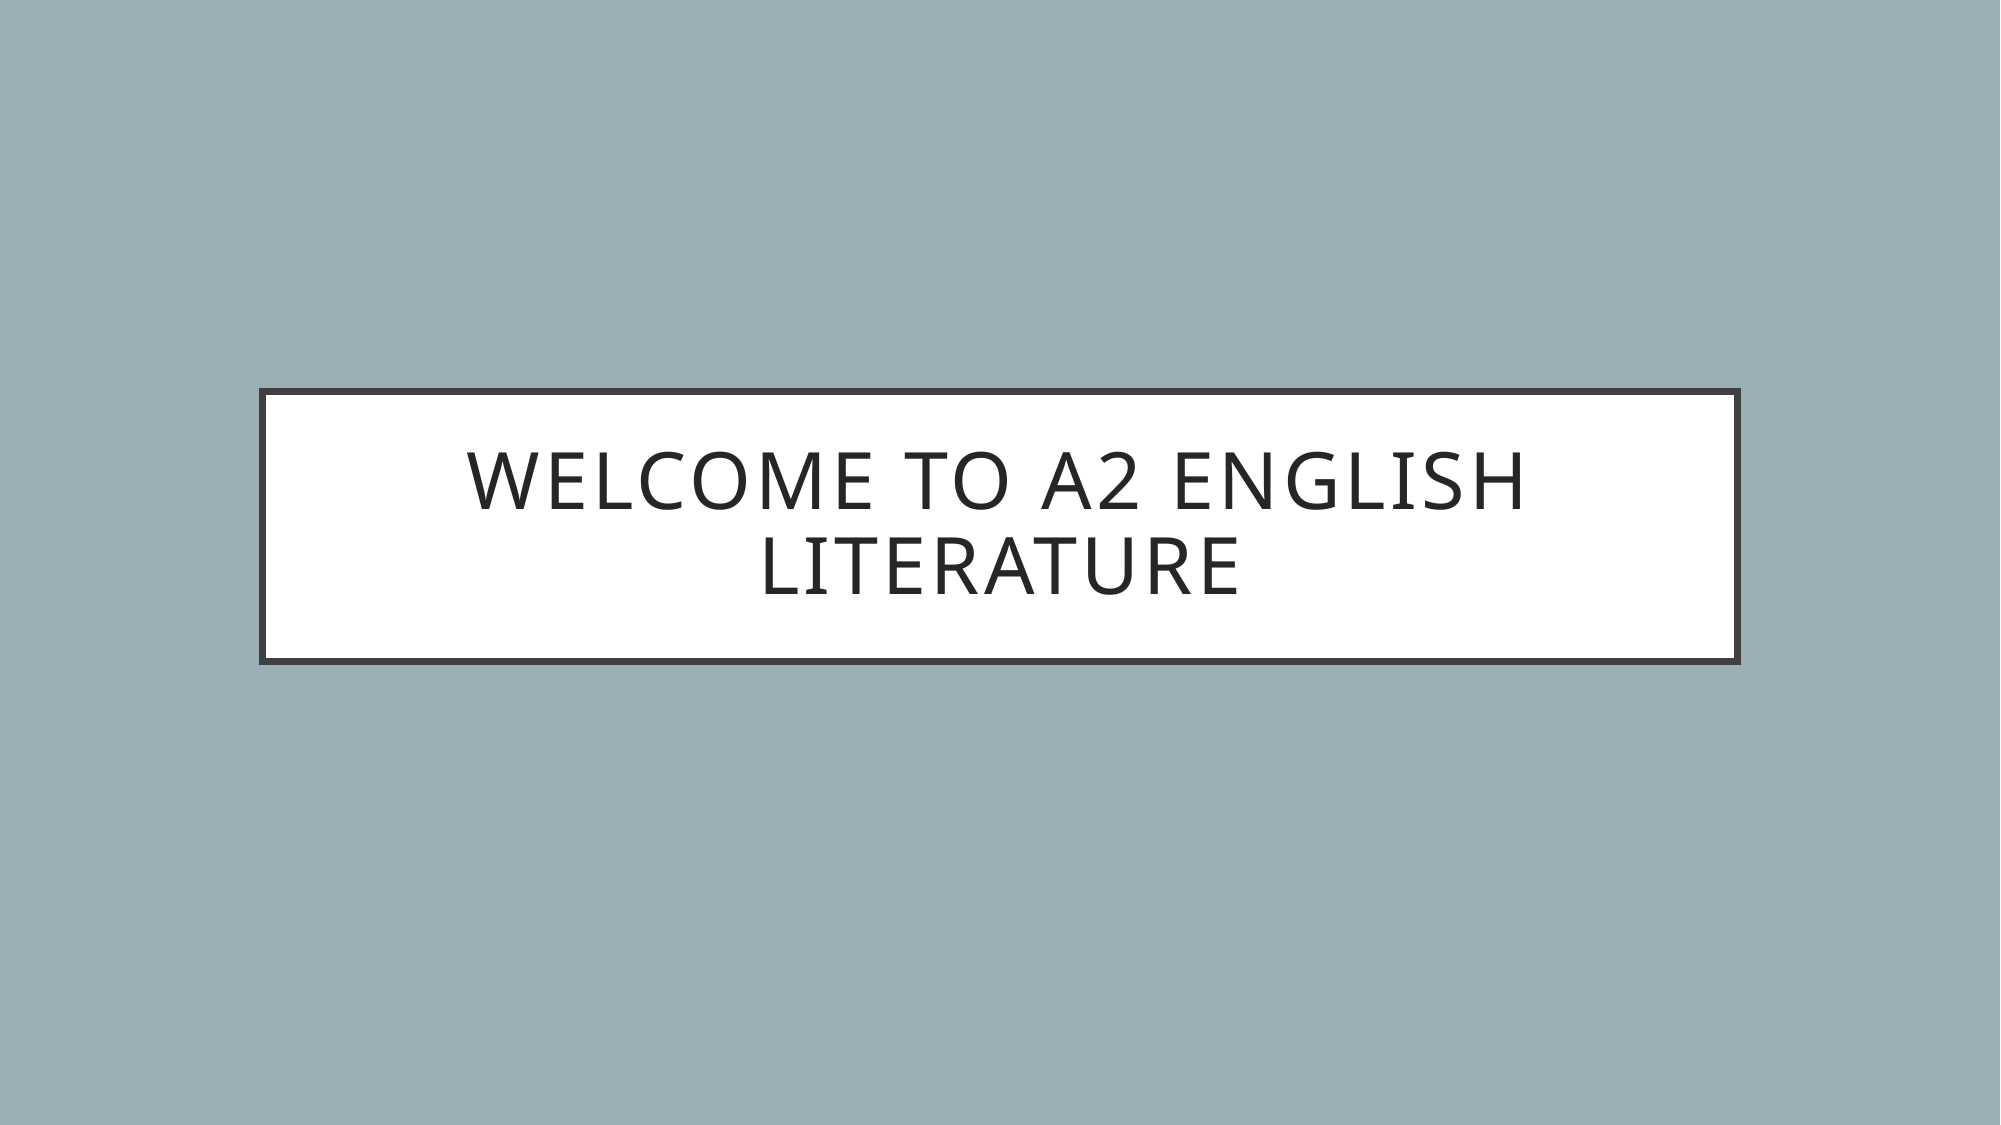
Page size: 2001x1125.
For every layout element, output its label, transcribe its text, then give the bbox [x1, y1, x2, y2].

title Welcome to a2 English Literature [259, 388, 1741, 665]
